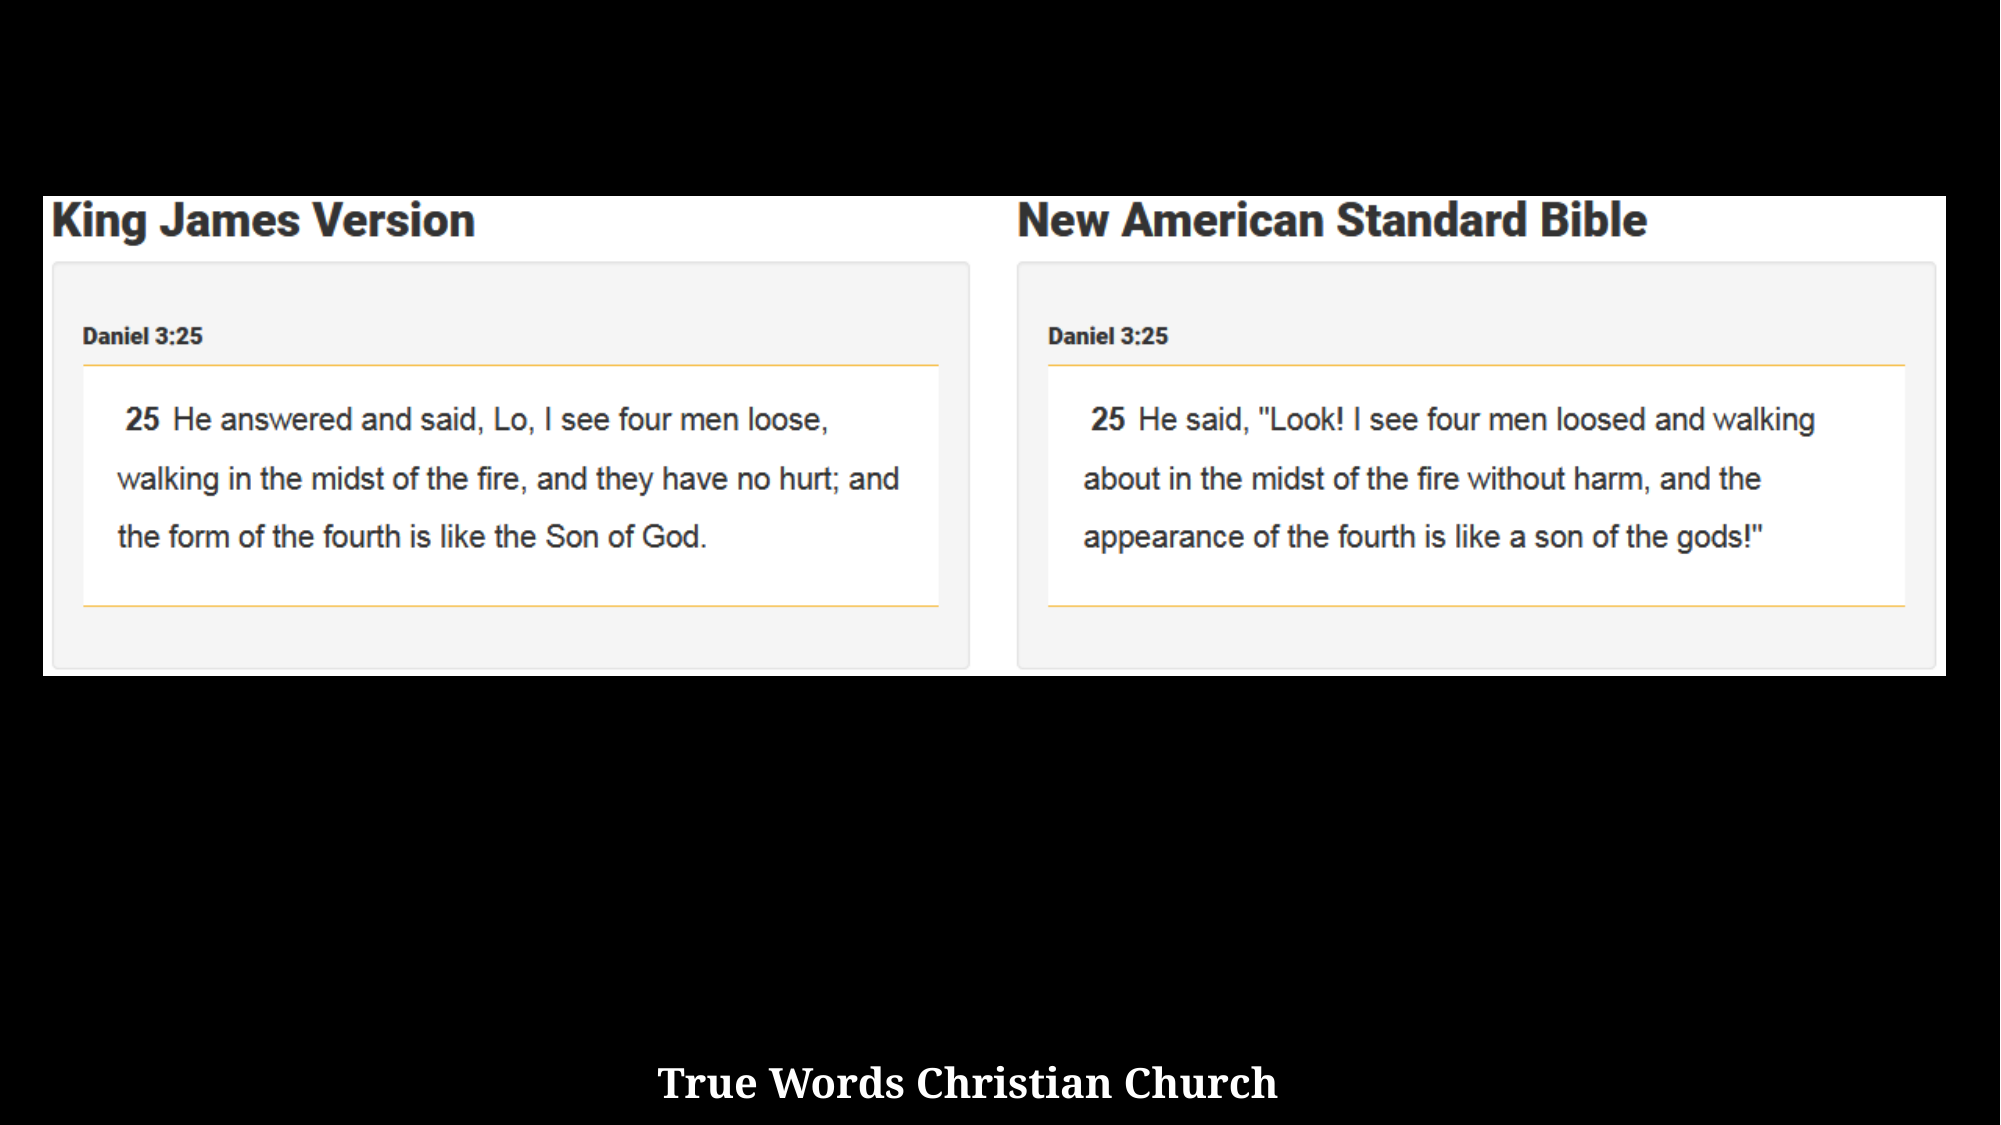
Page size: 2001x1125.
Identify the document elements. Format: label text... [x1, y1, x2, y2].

picture [43, 196, 1946, 676]
text_box True Words Christian Church [642, 1049, 1294, 1114]
